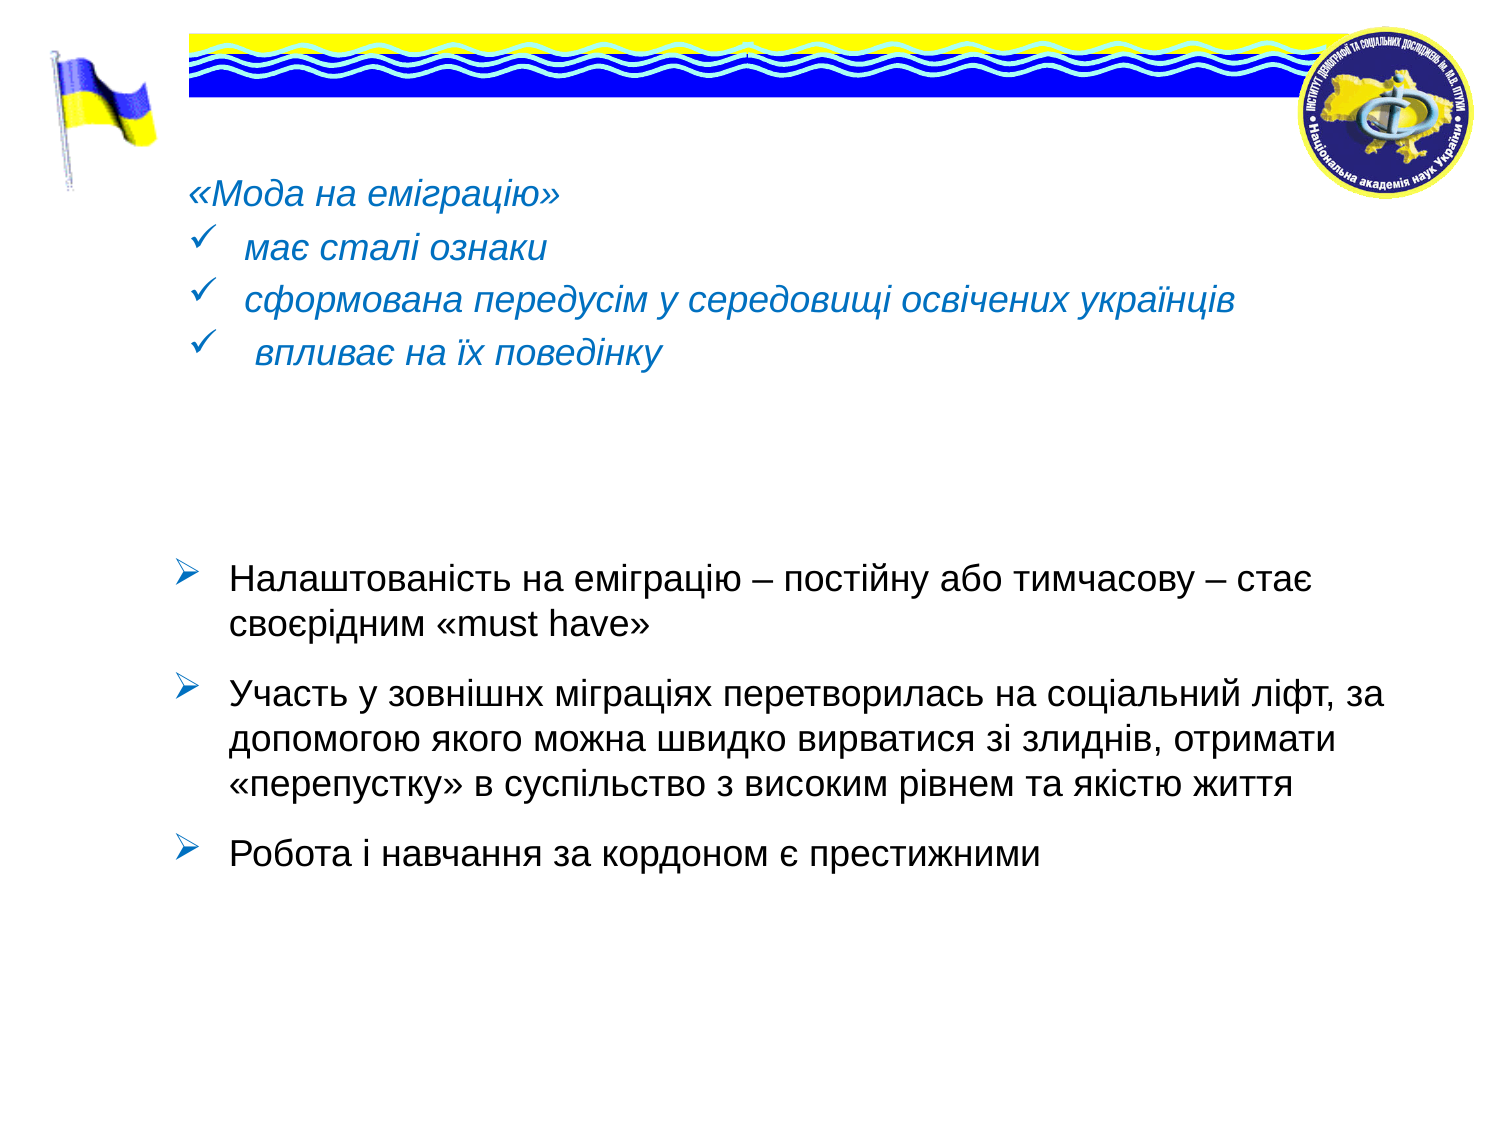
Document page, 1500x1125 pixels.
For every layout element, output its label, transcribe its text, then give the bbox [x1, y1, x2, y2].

picture [1294, 24, 1476, 201]
list «Мода на еміграцію» має сталі ознаки сформована передусім у середовищі освічених українців впливає на їх поведінку [173, 157, 1343, 491]
picture [18, 22, 189, 193]
list Налаштованість на еміграцію – постійну або тимчасову – стає своєрідним «must have» Участь у зовнішнх міграціях перетворилась на соціальний ліфт, за допомогою якого можна швидко вирватися зі злиднів, отримати «перепустку» в суспільство з високим рівнем та якістю життя Робота і навчання за кордоном є престижними [157, 546, 1425, 1005]
